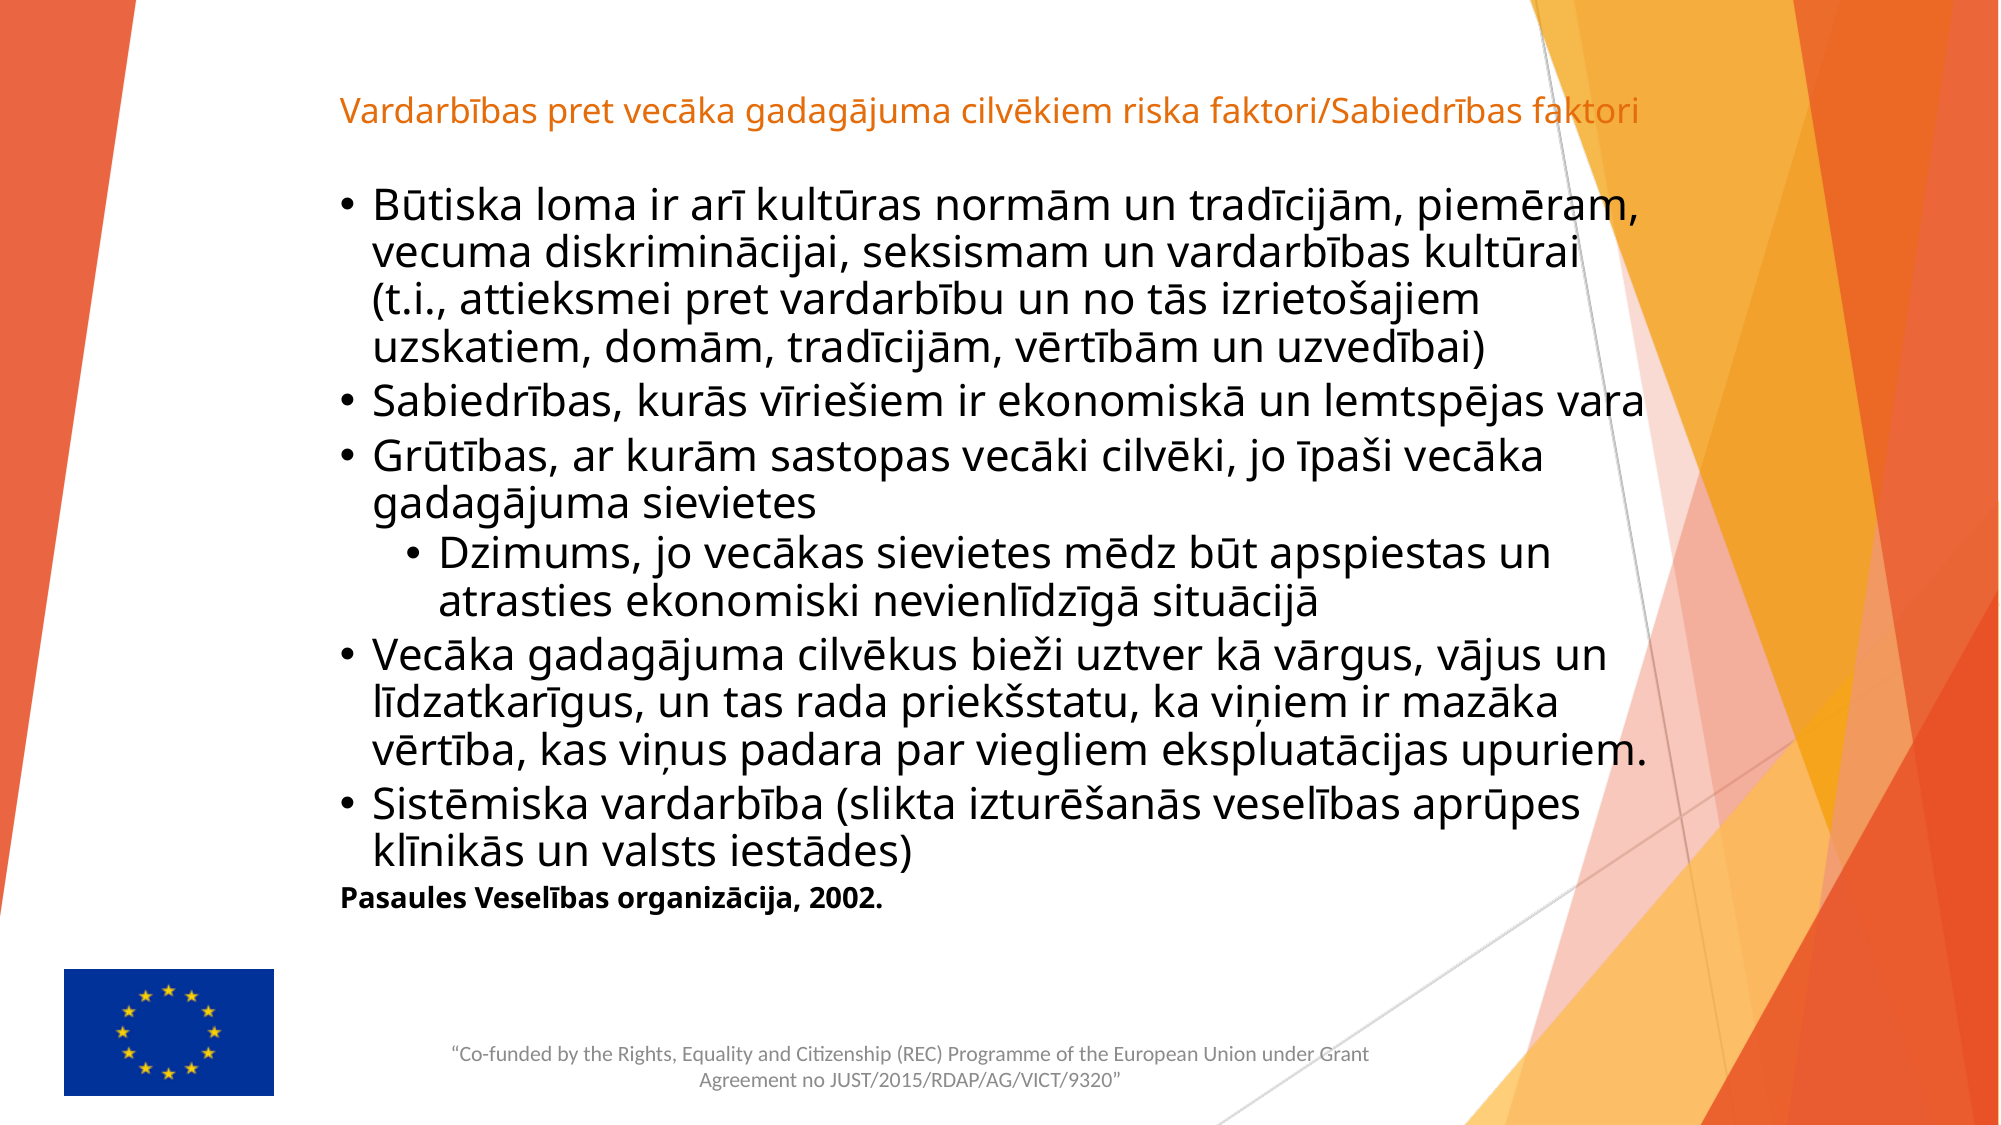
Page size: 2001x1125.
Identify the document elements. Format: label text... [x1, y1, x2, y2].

picture [0, 0, 2000, 1125]
list Būtiska loma ir arī kultūras normām un tradīcijām, piemēram, vecuma diskriminācijai, seksismam un vardarbības kultūrai (t.i., attieksmei pret vardarbību un no tās izrietošajiem uzskatiem, domām, tradīcijām, vērtībām un uzvedībai) Sabiedrības, kurās vīriešiem ir ekonomiskā un lemtspējas vara Grūtības, ar kurām sastopas vecāki cilvēki, jo īpaši vecāka gadagājuma sievietes Dzimums, jo vecākas sievietes mēdz būt apspiestas un atrasties ekonomiski nevienlīdzīgā situācijā Vecāka gadagājuma cilvēkus bieži uztver kā vārgus, vājus un līdzatkarīgus, un tas rada priekšstatu, ka viņiem ir mazāka vērtība, kas viņus padara par viegliem ekspluatācijas upuriem. Sistēmiska vardarbība (slikta izturēšanās veselības aprūpes klīnikās un valsts iestādes) Pasaules Veselības organizācija, 2002. [324, 175, 1675, 1014]
title Vardarbības pret vecāka gadagājuma cilvēkiem riska faktori/Sabiedrības faktori [324, 45, 1675, 175]
